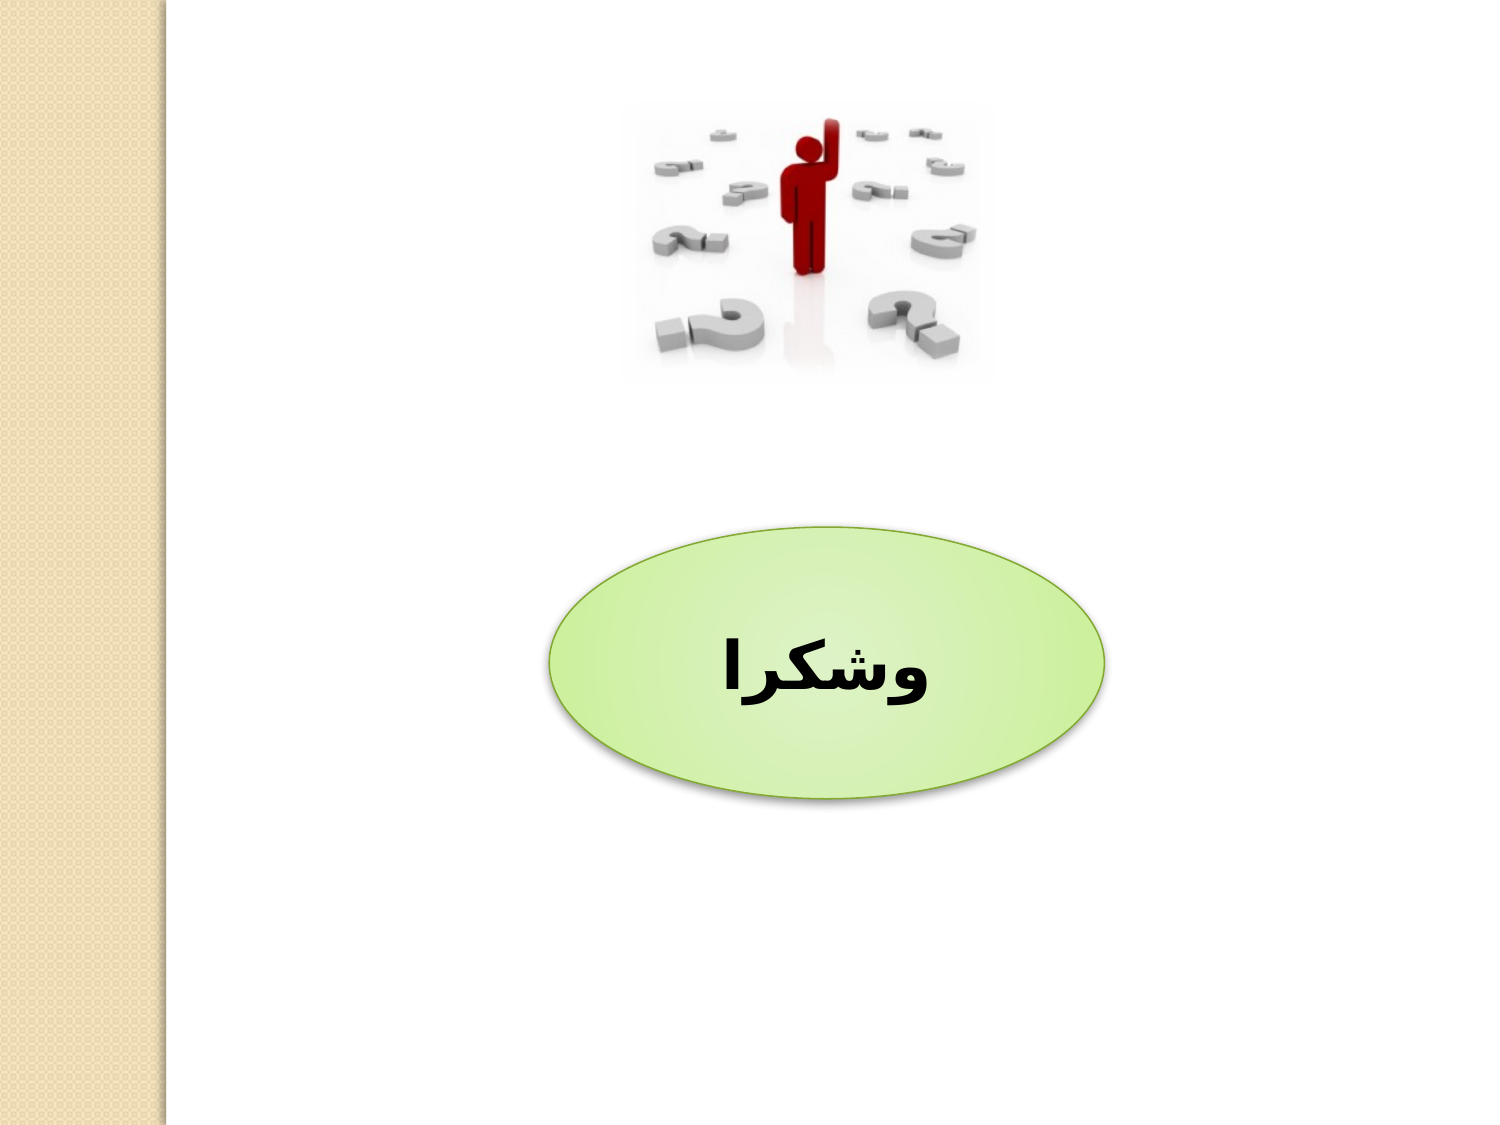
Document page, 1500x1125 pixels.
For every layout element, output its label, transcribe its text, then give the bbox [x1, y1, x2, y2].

text_box وشكرا [548, 526, 1106, 800]
picture [619, 101, 996, 384]
